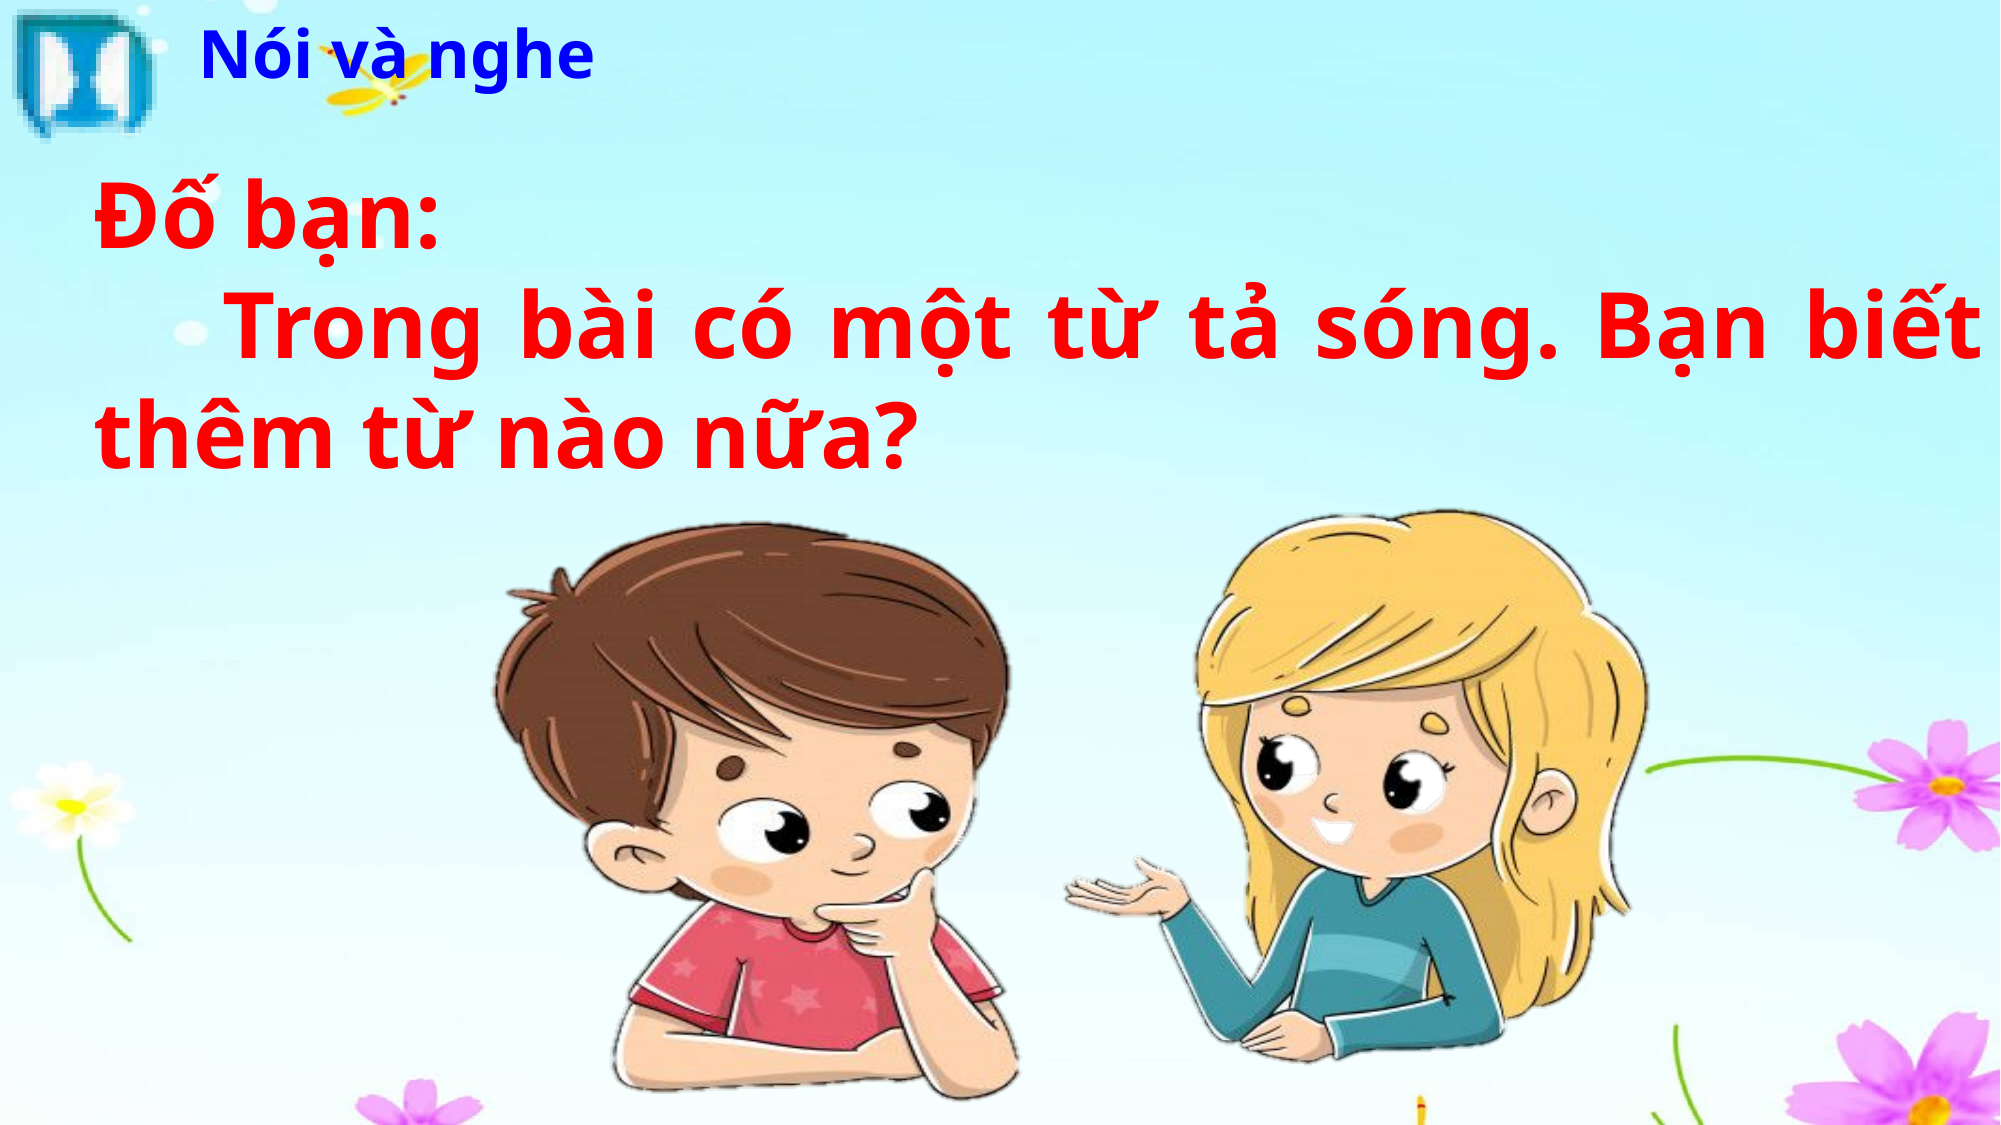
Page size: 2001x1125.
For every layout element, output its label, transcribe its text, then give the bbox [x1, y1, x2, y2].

text_box Nói và nghe [183, 4, 612, 100]
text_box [452, 394, 1834, 1125]
text_box Đố bạn: Trong bài có một từ tả sóng. Bạn biết thêm từ nào nữa? [78, 149, 2000, 495]
picture [0, 0, 2001, 1125]
